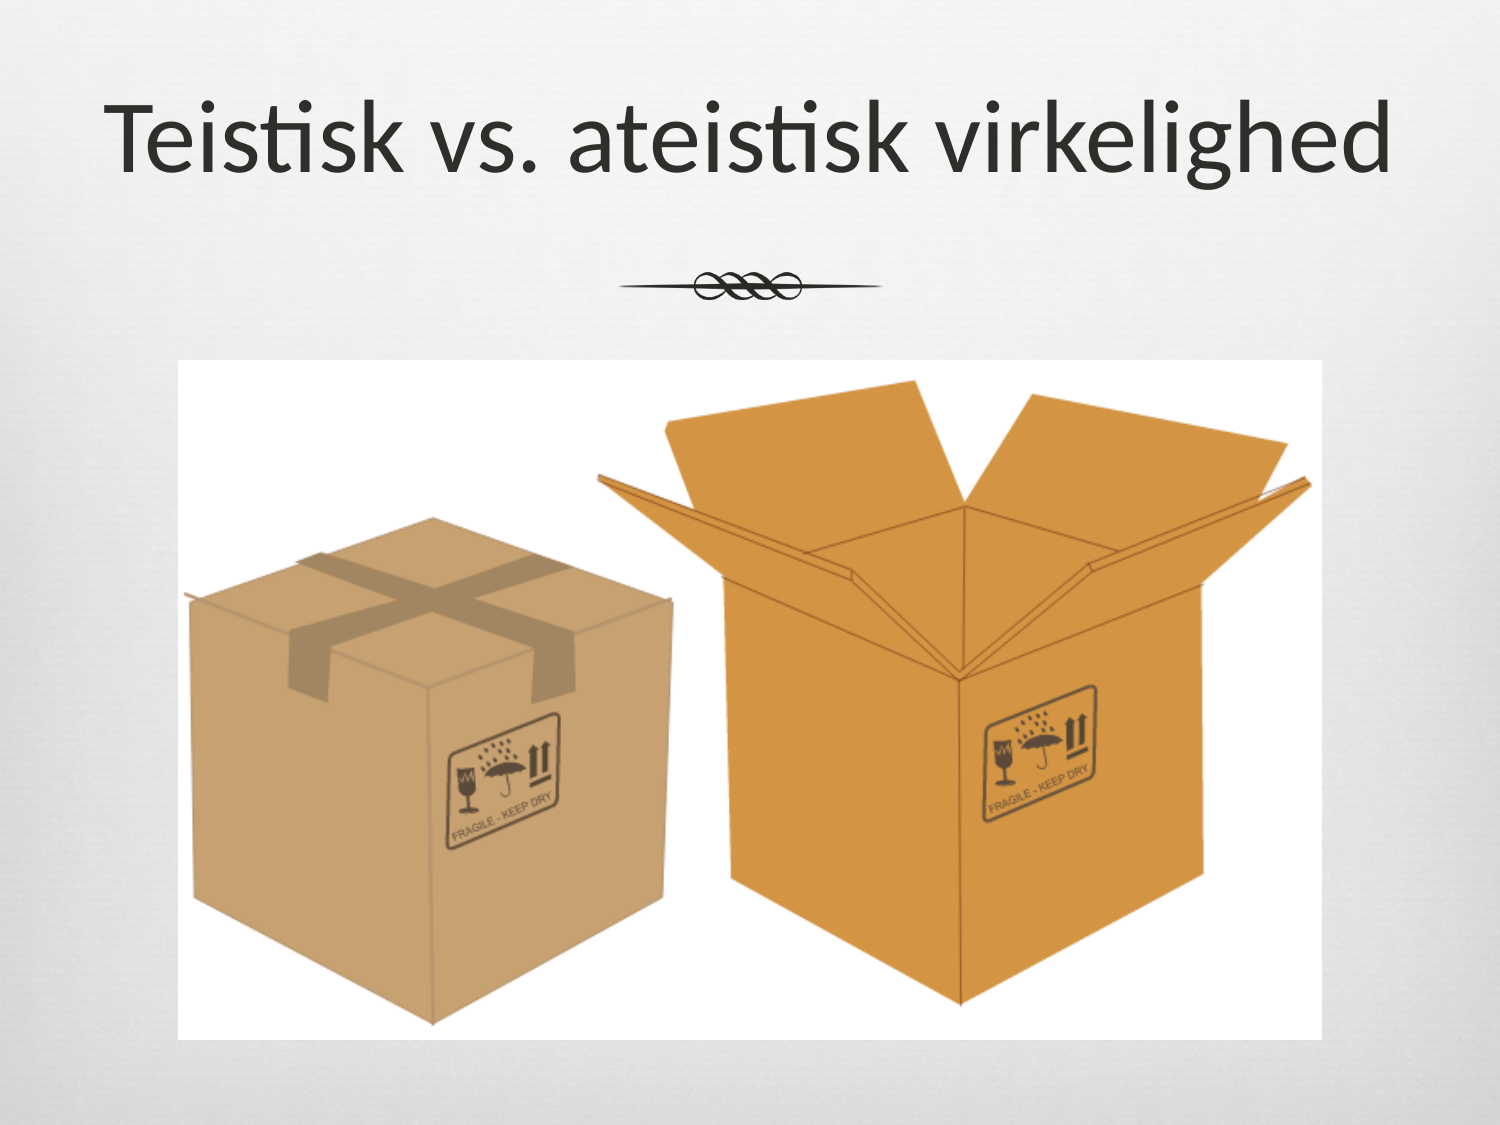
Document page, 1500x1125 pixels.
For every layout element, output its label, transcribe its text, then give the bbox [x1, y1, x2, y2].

picture [615, 272, 885, 300]
title Teistisk vs. ateistisk virkelighed [75, 52, 1425, 209]
picture [178, 360, 1322, 1040]
